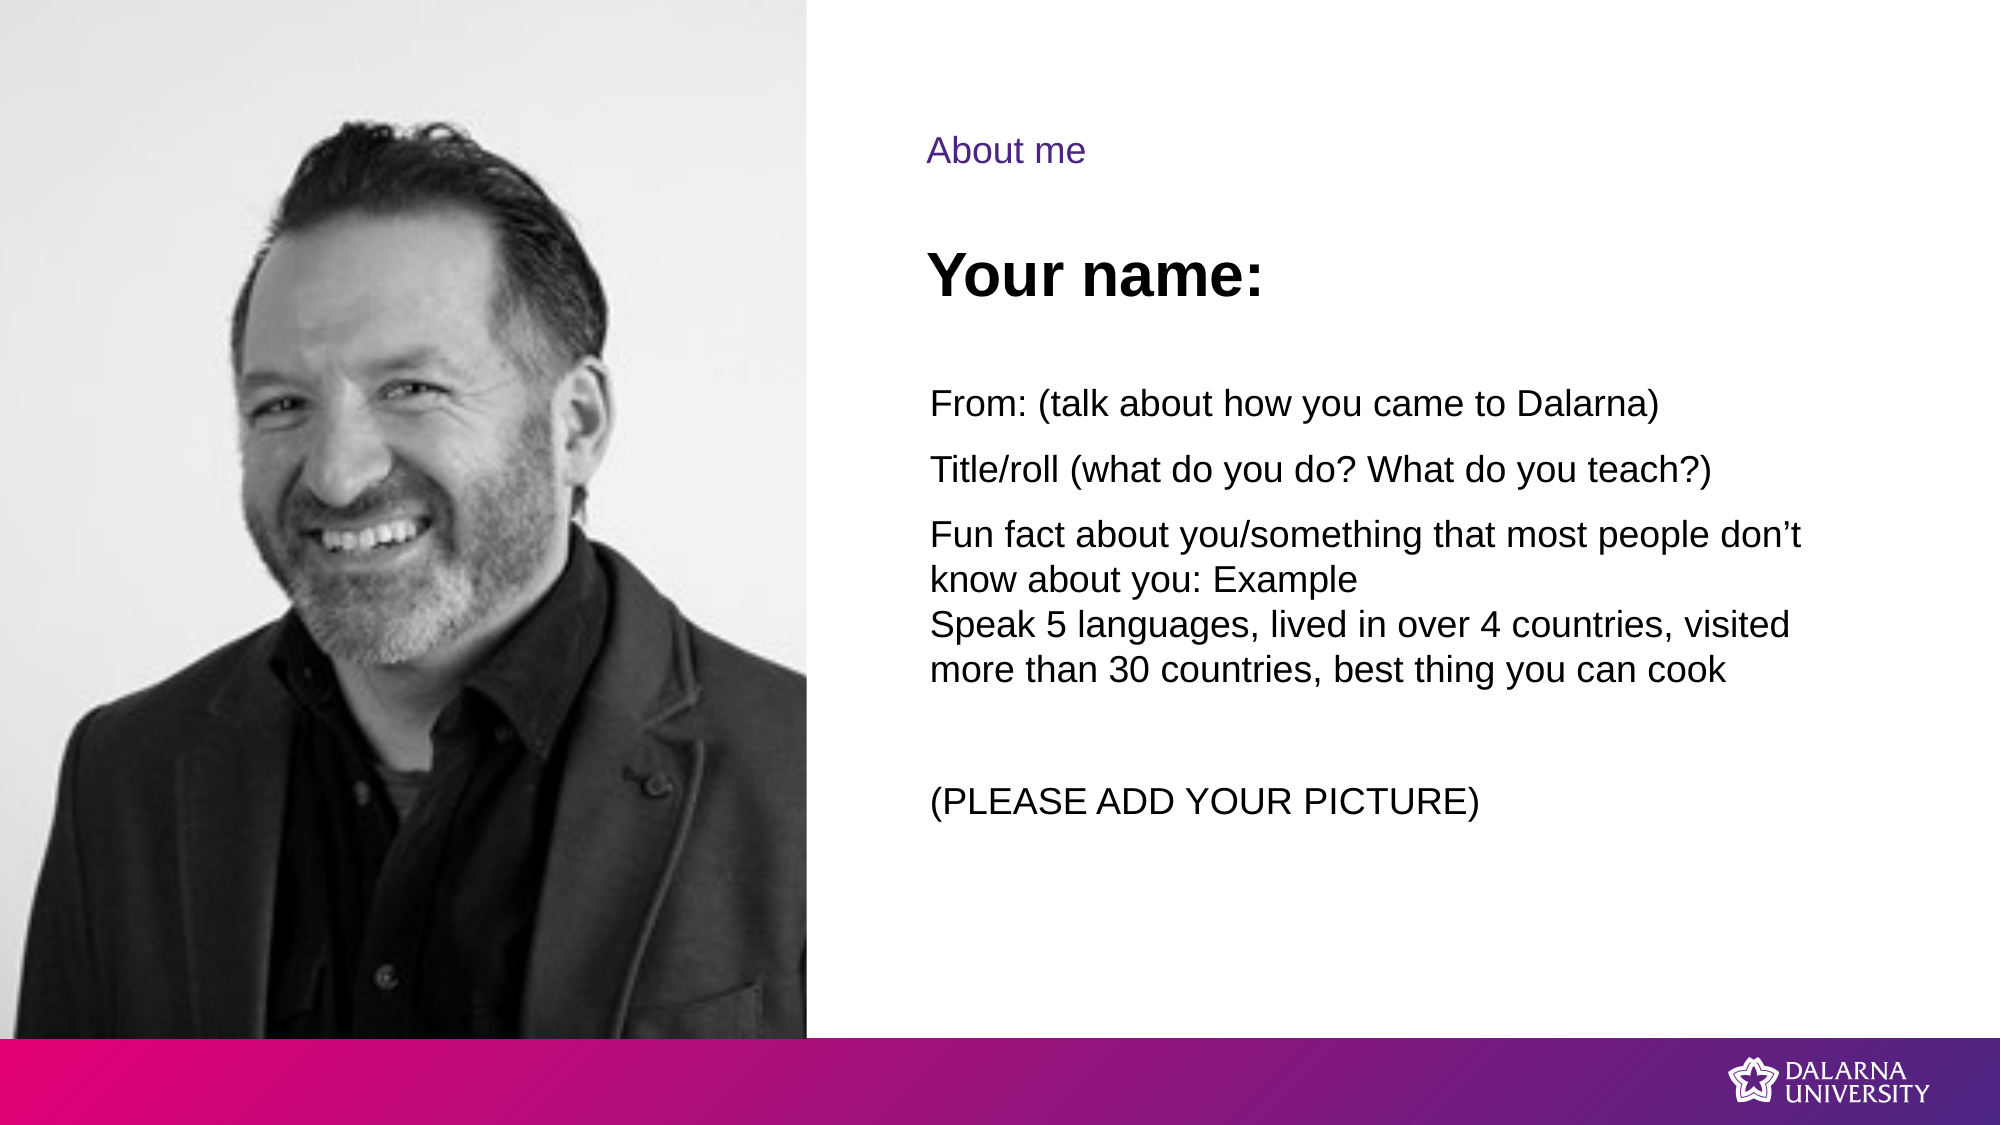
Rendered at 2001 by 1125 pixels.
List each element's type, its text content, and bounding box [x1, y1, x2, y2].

picture [1711, 1040, 1947, 1120]
picture [0, 0, 807, 1039]
list From: (talk about how you came to Dalarna) Title/roll (what do you do? What do you teach?) Fun fact about you/something that most people don’t know about you: Example Speak 5 languages, lived in over 4 countries, visited more than 30 countries, best thing you can cook (PLEASE ADD YOUR PICTURE) [915, 371, 1858, 962]
list About me [911, 88, 1827, 179]
title Your name: [911, 191, 1827, 362]
